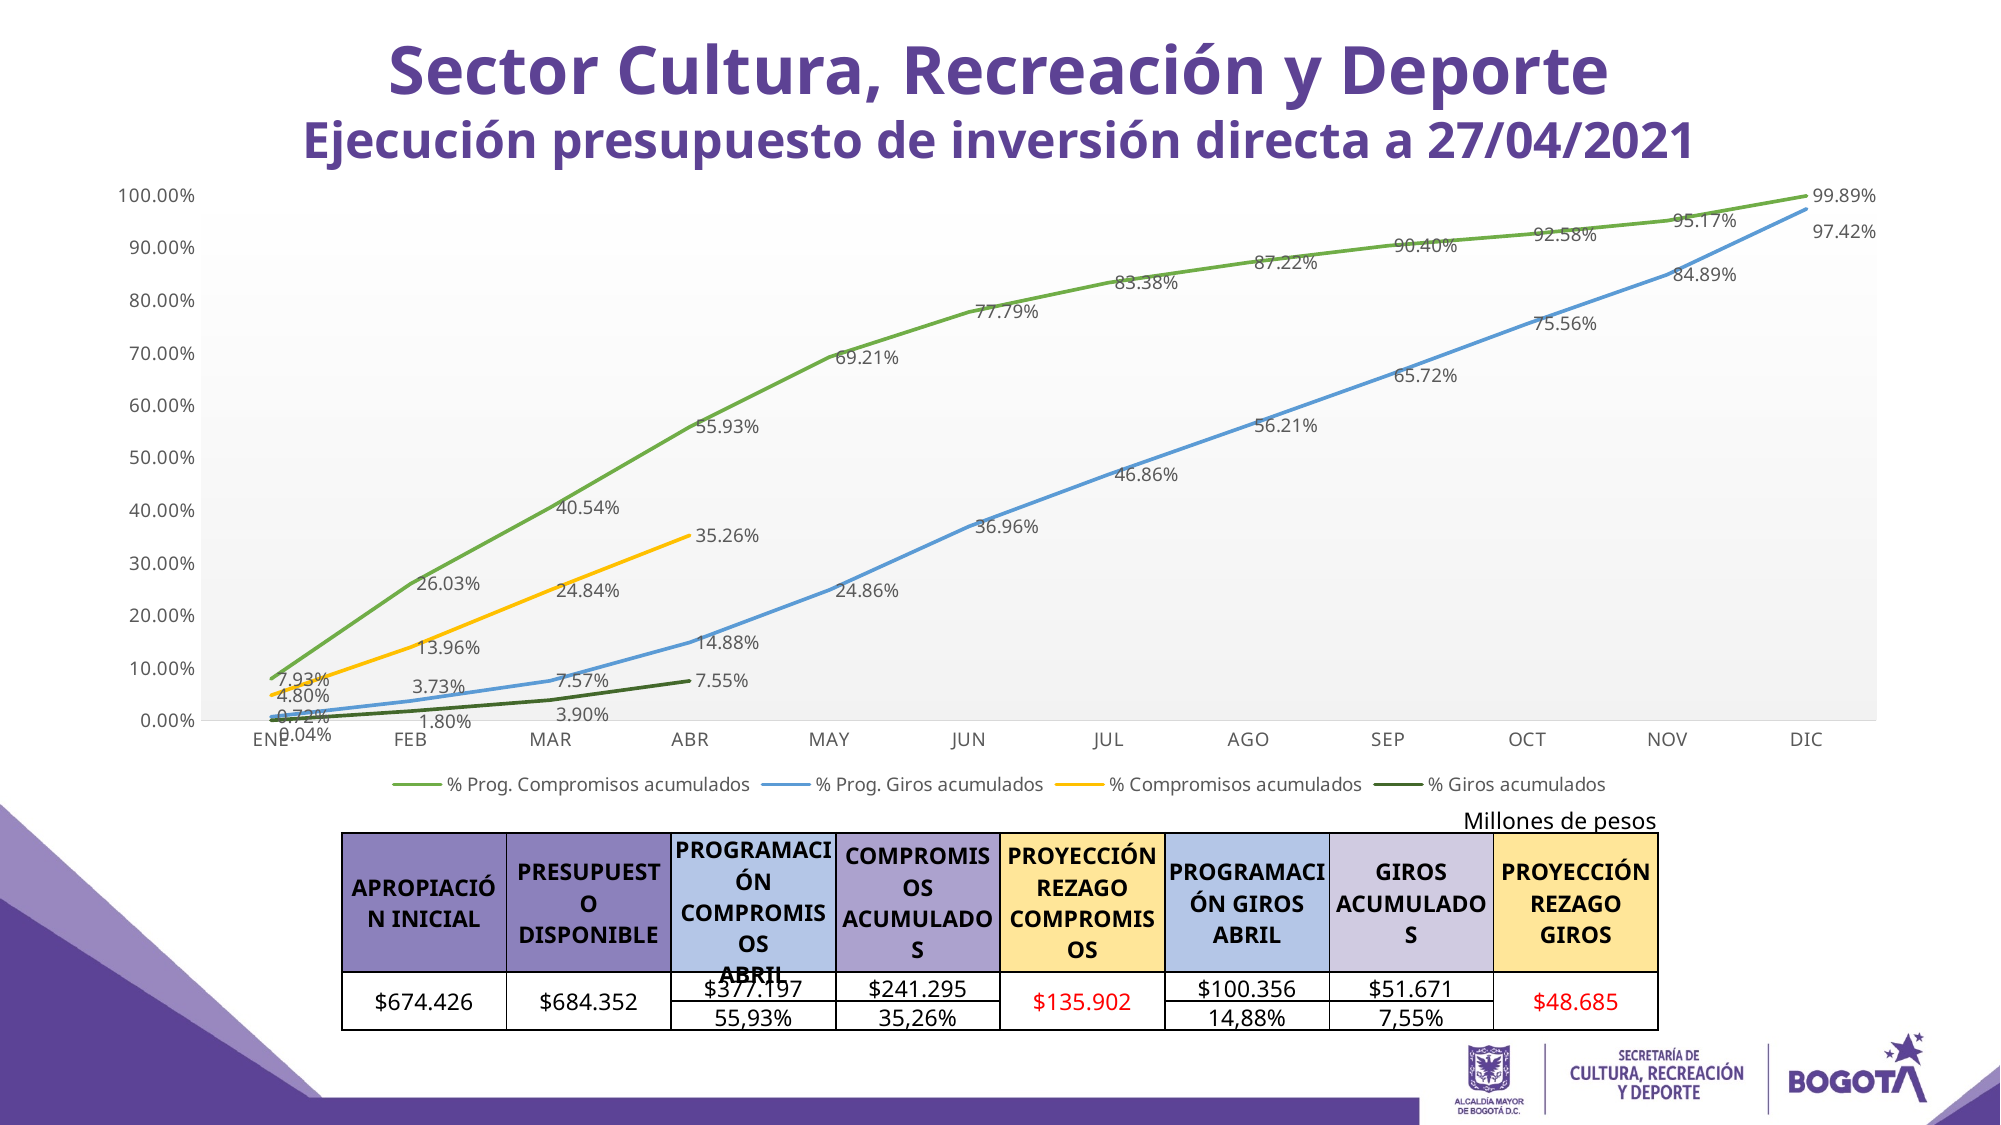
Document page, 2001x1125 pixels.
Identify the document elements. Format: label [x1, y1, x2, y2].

chart [96, 177, 1904, 804]
picture [0, 0, 2000, 1125]
